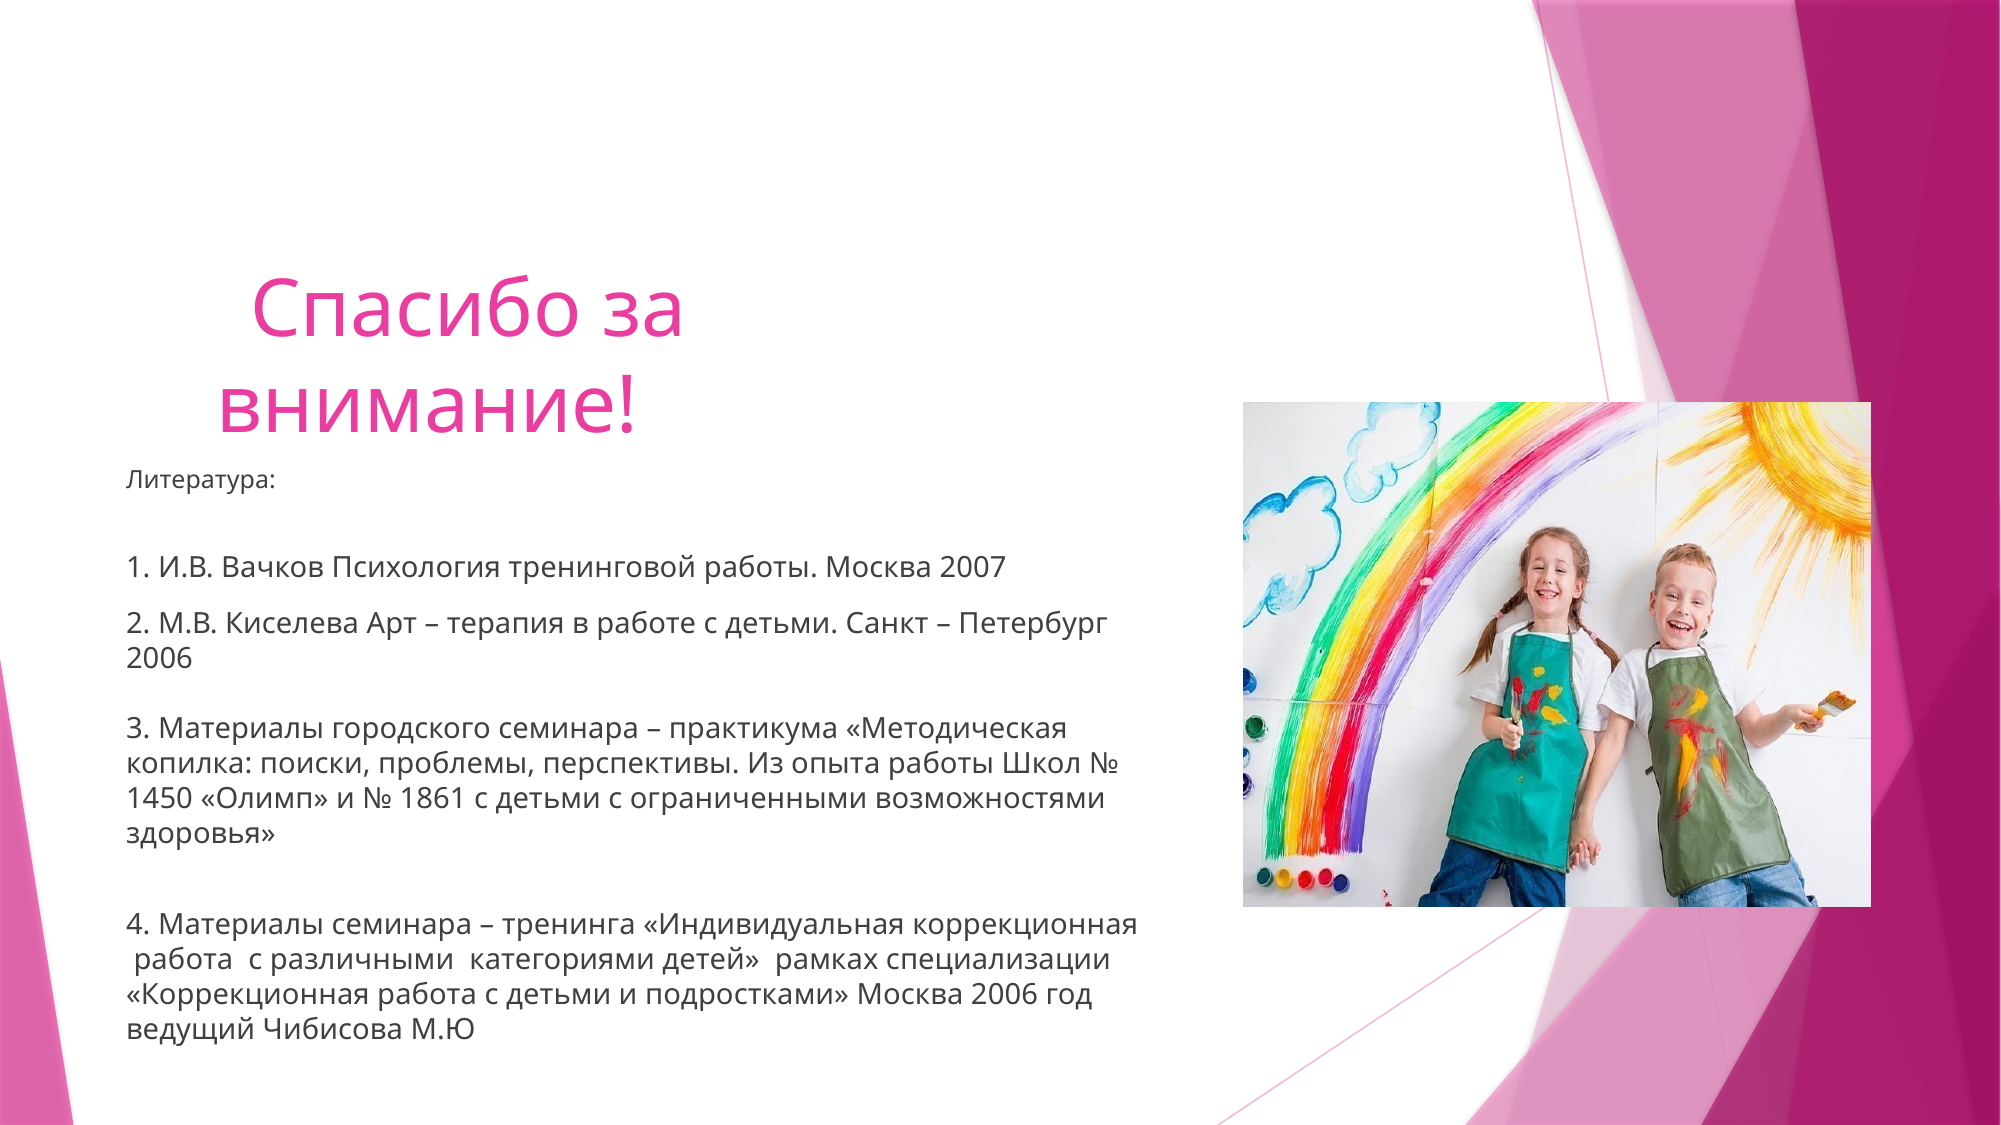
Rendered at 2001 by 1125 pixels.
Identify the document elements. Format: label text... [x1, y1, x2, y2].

title Спасибо за внимание! [111, 245, 744, 455]
list Литература: 1. И.В. Вачков Психология тренинговой работы. Москва 2007 2. М.В. Киселева Арт – терапия в работе с детьми. Санкт – Петербург 2006 3. Материалы городского семинара – практикума «Методическая копилка: поиски, проблемы, перспективы. Из опыта работы Школ № 1450 «Олимп» и № 1861 с детьми с ограниченными возможностями здоровья» 4. Материалы семинара – тренинга «Индивидуальная коррекционная работа с различными категориями детей» рамках специализации «Коррекционная работа с детьми и подростками» Москва 2006 год ведущий Чибисова М.Ю Москва 2019 [111, 455, 1160, 971]
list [1242, 401, 1871, 908]
